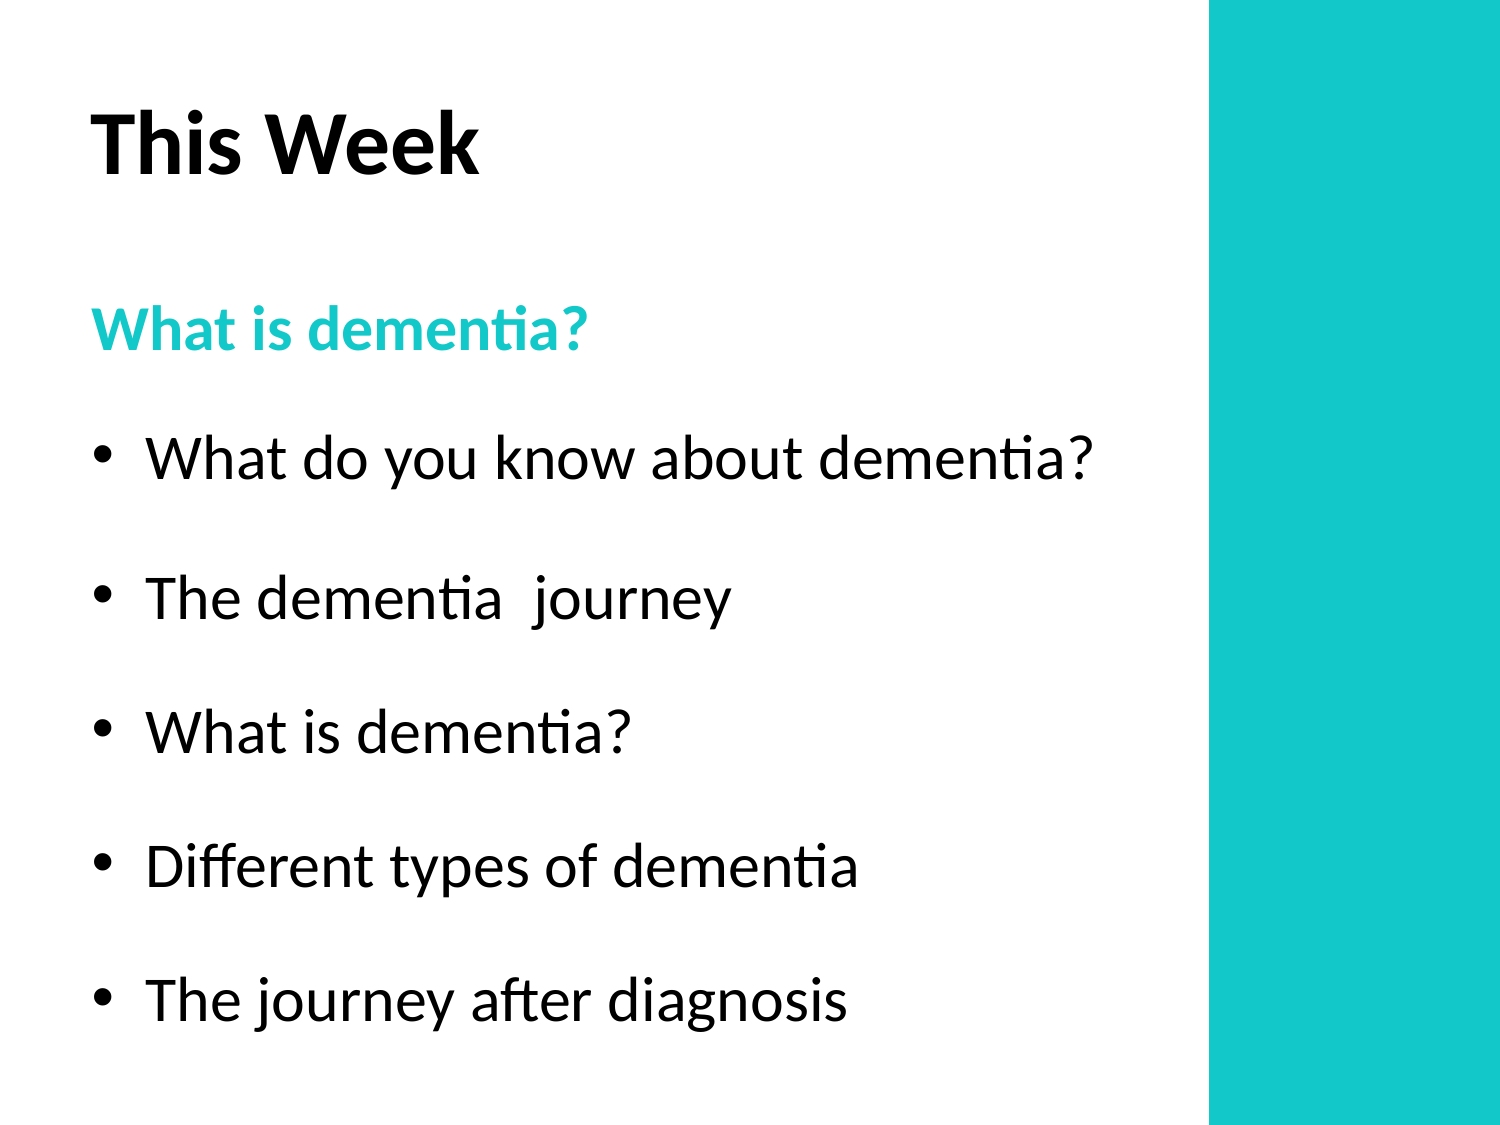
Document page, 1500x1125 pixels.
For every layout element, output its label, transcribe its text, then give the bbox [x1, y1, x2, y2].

title This Week [75, 44, 1207, 232]
text_box What is dementia? What do you know about dementia? The dementia journey What is dementia? Different types of dementia The journey after diagnosis [76, 278, 1207, 1047]
text_box [1207, 0, 1500, 1125]
